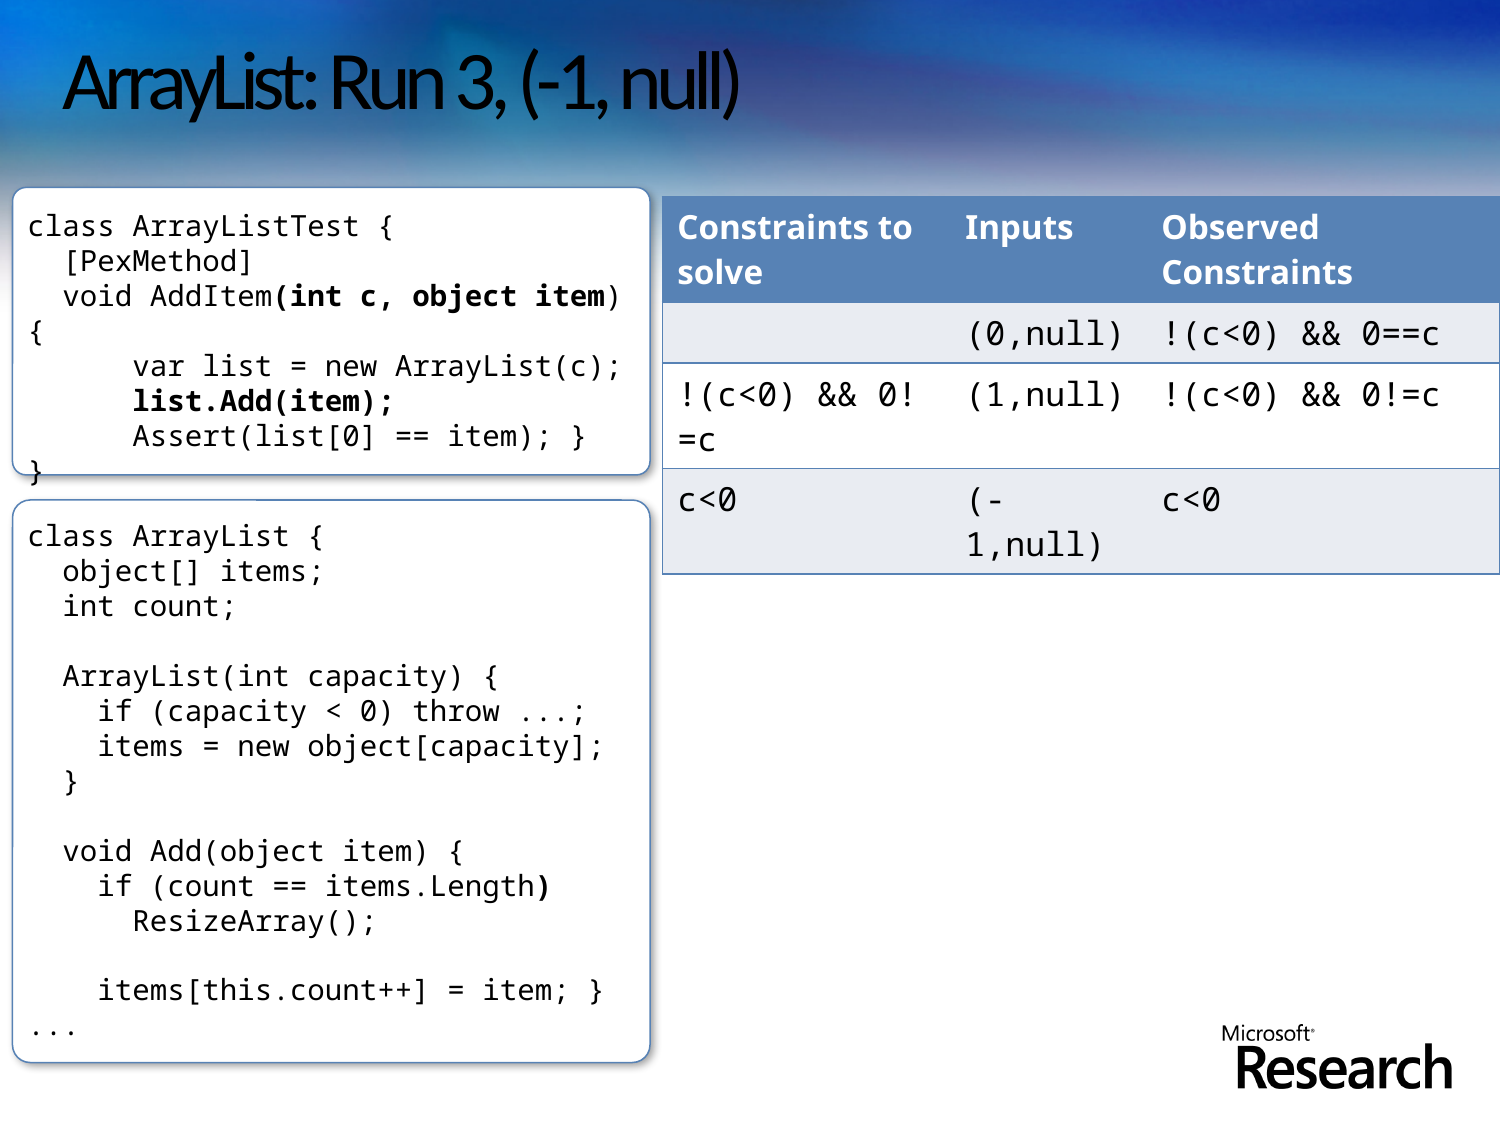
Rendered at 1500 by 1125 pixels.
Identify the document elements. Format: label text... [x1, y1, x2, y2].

table_cell !(c<0) && 0==c [1147, 303, 1499, 362]
table_header Observed Constraints [1147, 198, 1499, 301]
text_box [12, 509, 651, 1063]
table_cell [663, 303, 950, 362]
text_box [12, 187, 651, 499]
table_cell (0,null) [950, 303, 1147, 362]
picture [0, 0, 1500, 1125]
table_cell c<0 [663, 469, 950, 573]
table_header Inputs [950, 198, 1147, 301]
table_cell c<0 [1147, 469, 1499, 573]
table_cell !(c<0) && 0!=c [1147, 364, 1499, 468]
table_cell (1,null) [950, 364, 1147, 468]
table_cell (-1,null) [950, 469, 1147, 573]
title ArrayList: Run 3, (-1, null) [62, 37, 1438, 148]
table_cell !(c<0) && 0!=c [663, 364, 950, 468]
table_header Constraints to solve [663, 198, 950, 301]
